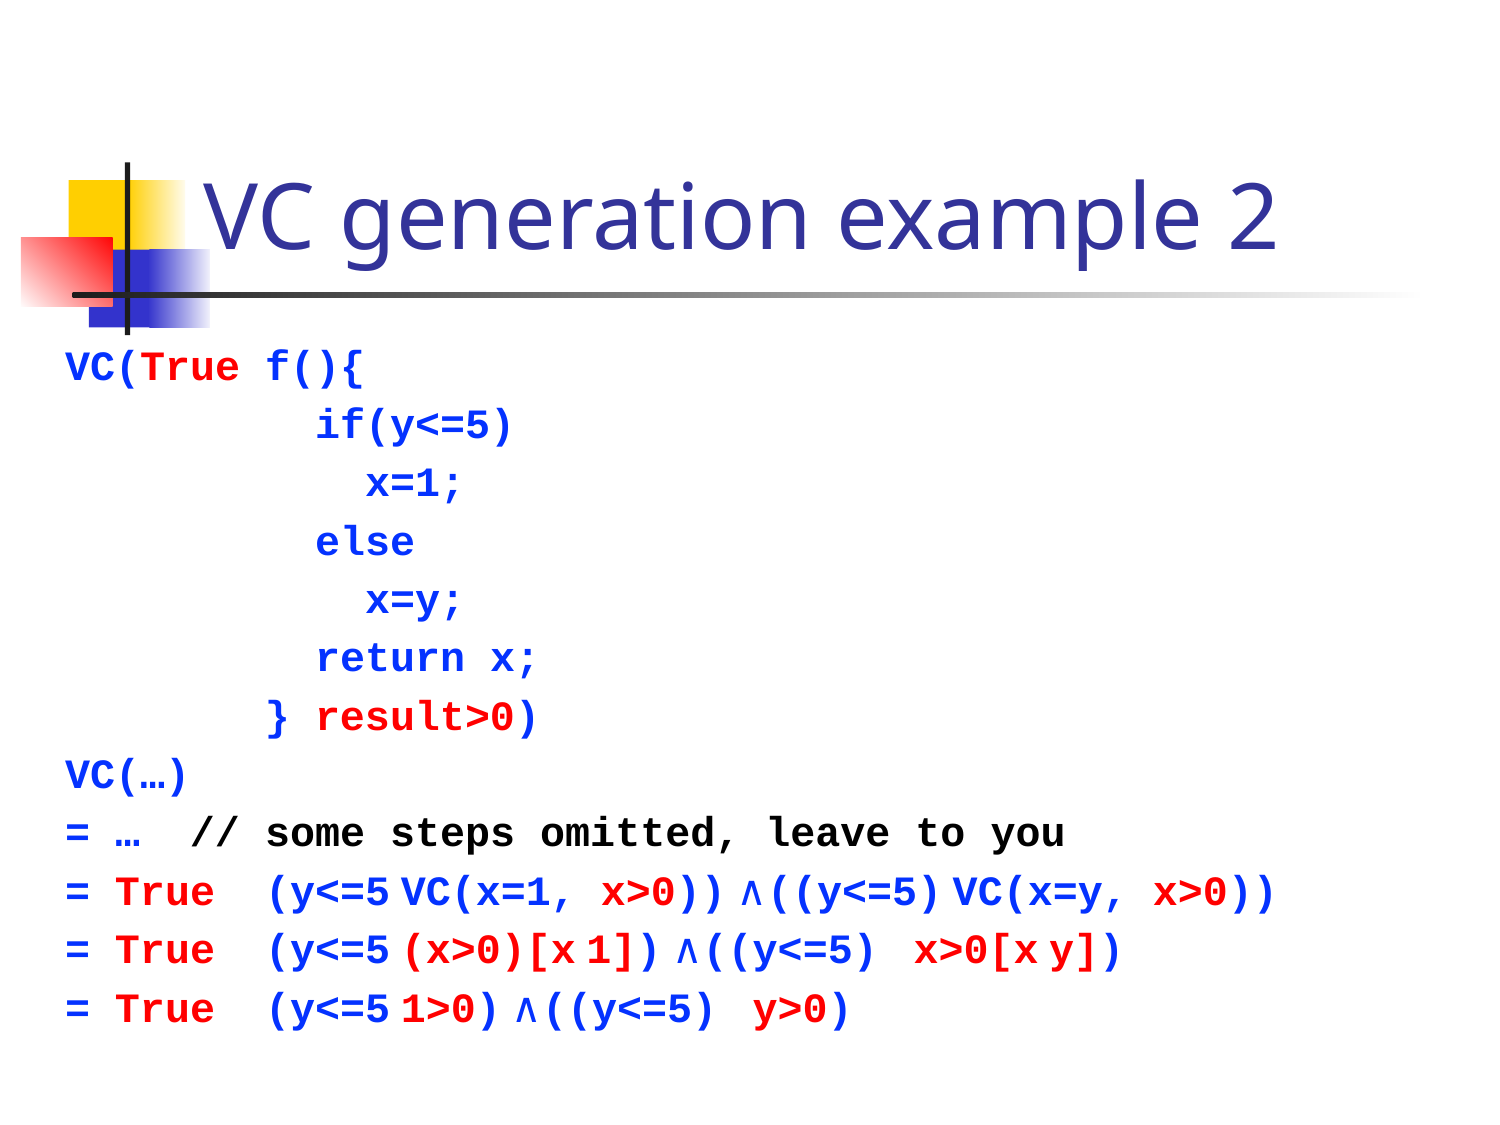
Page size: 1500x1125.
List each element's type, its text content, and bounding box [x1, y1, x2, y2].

title VC generation example 2 [188, 35, 1468, 275]
